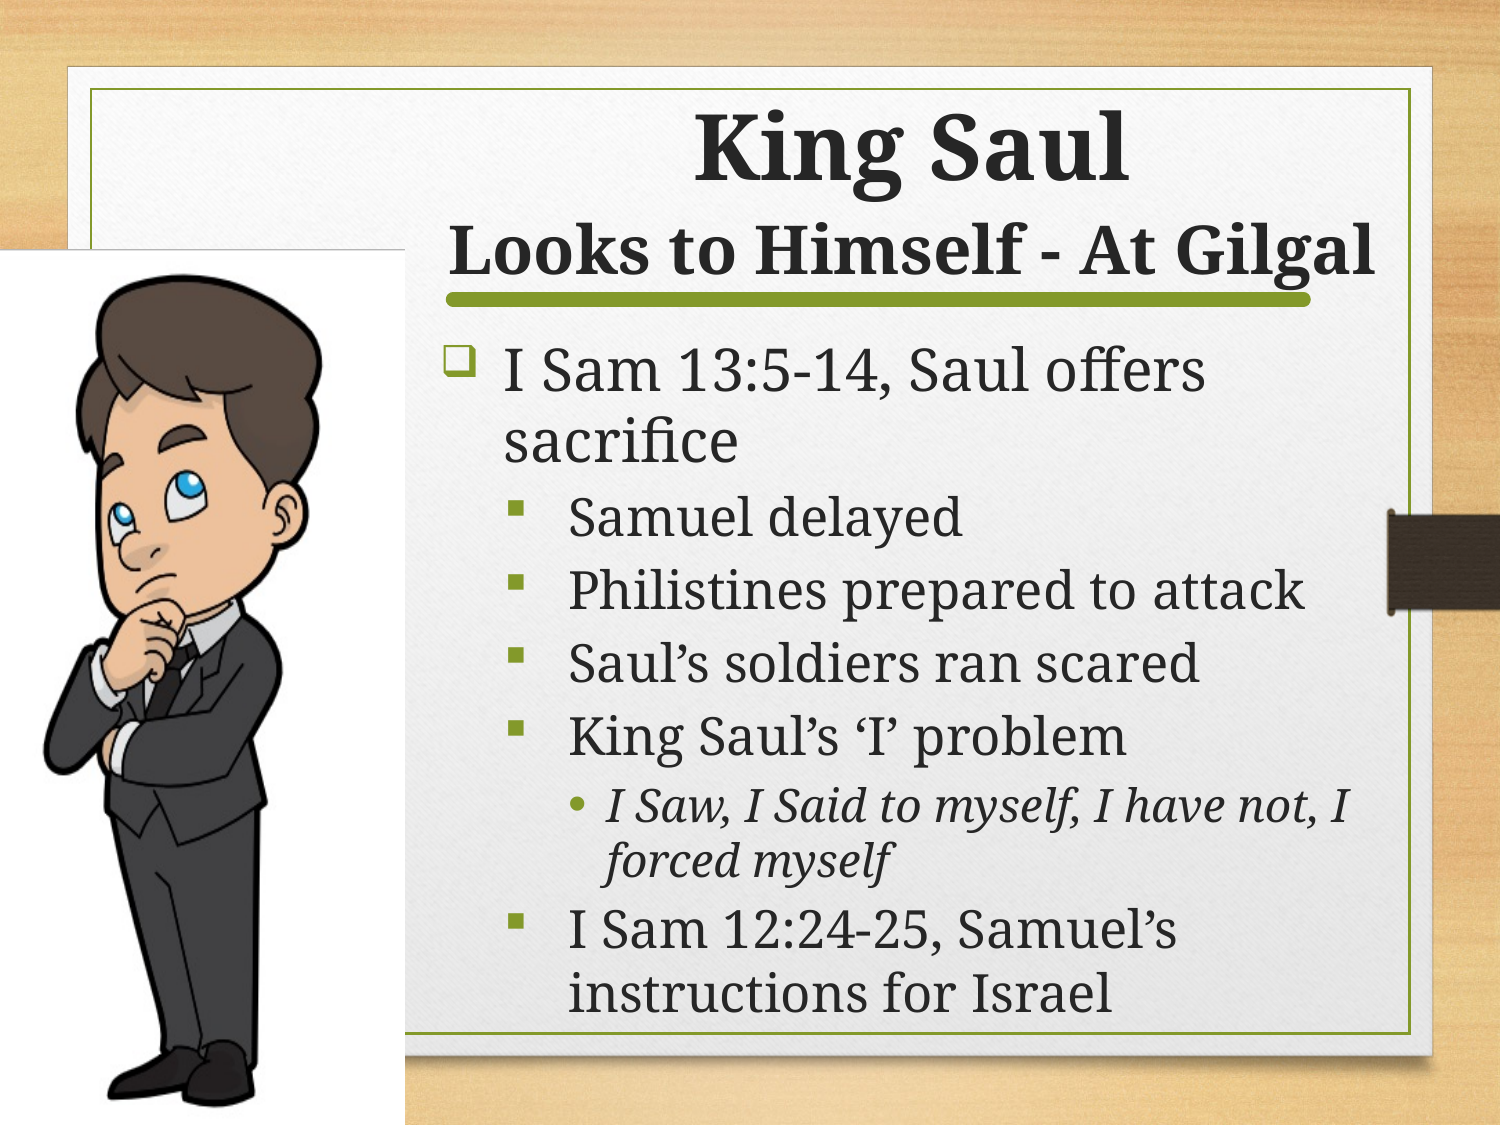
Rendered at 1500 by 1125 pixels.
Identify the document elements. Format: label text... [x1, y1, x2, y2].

picture [0, 0, 1500, 1125]
list Looks to Himself - At Gilgal [425, 199, 1400, 300]
title King Saul [425, 87, 1400, 199]
list I Sam 13:5-14, Saul offers sacrifice Samuel delayed Philistines prepared to attack Saul’s soldiers ran scared King Saul’s ‘I’ problem I Saw, I Said to myself, I have not, I forced myself I Sam 12:24-25, Samuel’s instructions for Israel [425, 324, 1367, 1038]
